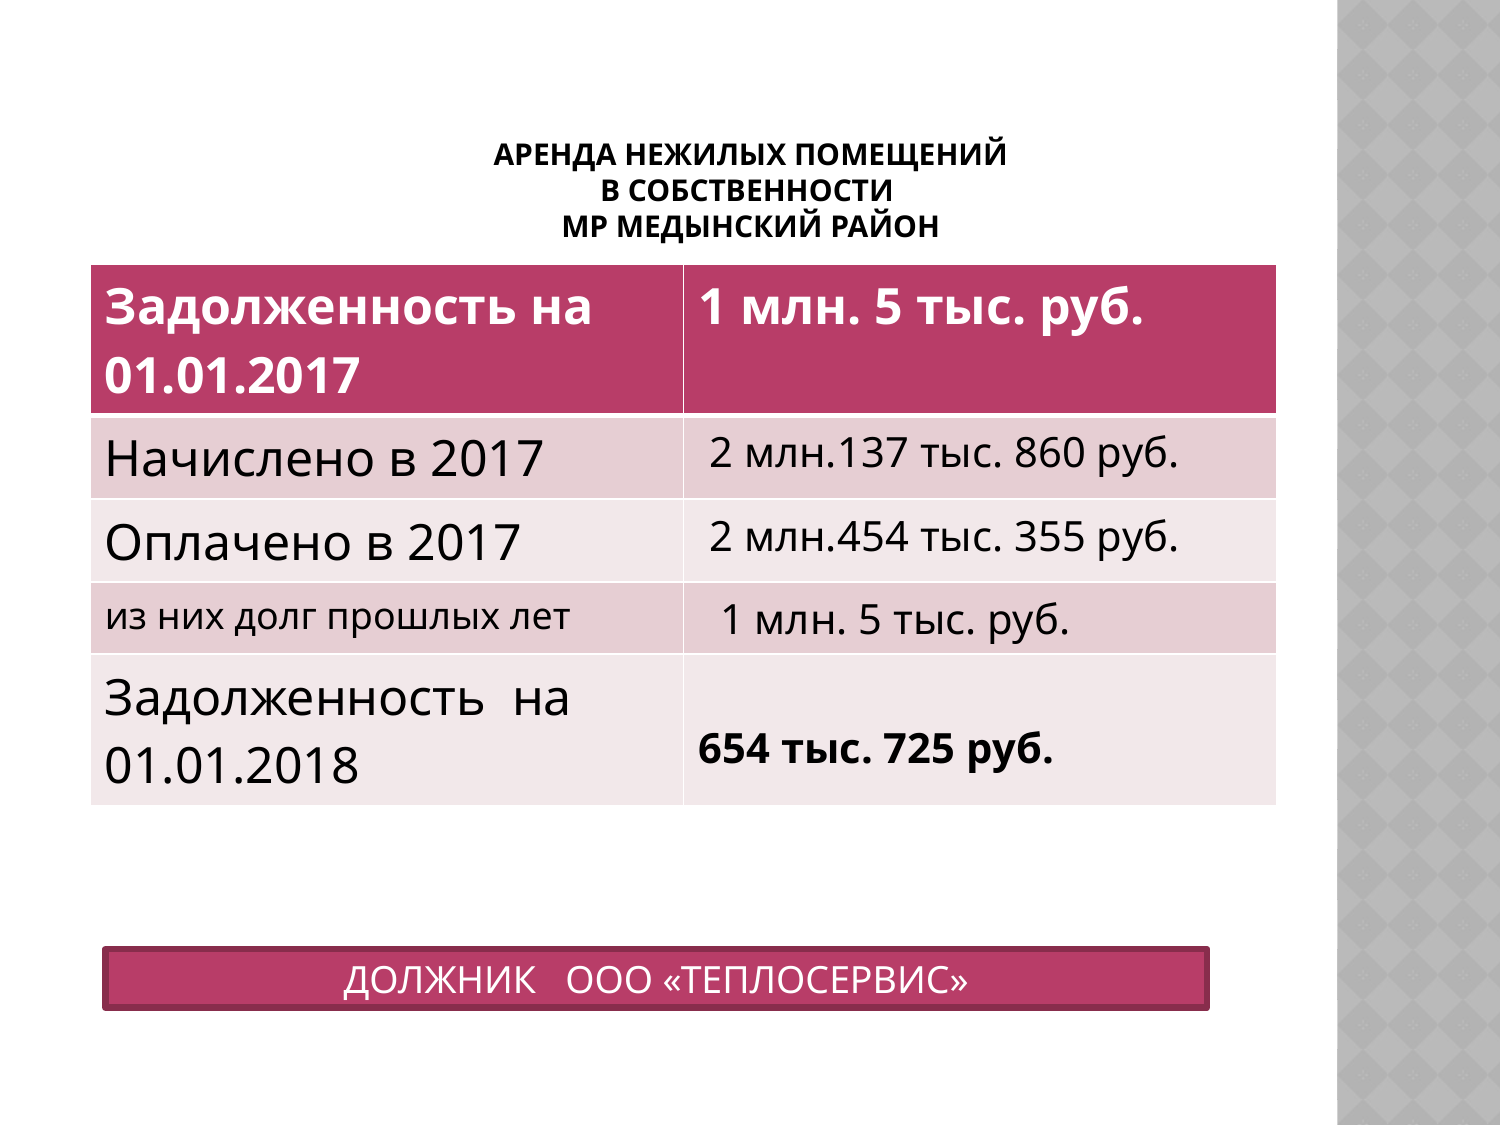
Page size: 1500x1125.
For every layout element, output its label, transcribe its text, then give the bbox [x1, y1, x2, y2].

table_header Задолженность на 01.01.2017 [91, 265, 683, 413]
table_cell Задолженность на 01.01.2018 [91, 655, 683, 805]
table_cell из них долг прошлых лет [91, 583, 683, 653]
table_cell Оплачено в 2017 [91, 500, 683, 581]
table_cell 2 млн.454 тыс. 355 руб. [684, 500, 1276, 581]
title Аренда НЕЖИЛЫХ ПОМЕЩЕНИЙ В СОБСТВЕННОСТИ МР МЕДЫНСКИЙ РАЙОН [179, 134, 1323, 244]
table_cell 1 млн. 5 тыс. руб. [684, 583, 1276, 653]
table_header 1 млн. 5 тыс. руб. [684, 265, 1276, 413]
table_cell Начислено в 2017 [91, 418, 683, 498]
text_box ДОЛЖНИК ООО «ТЕПЛОСЕРВИС» [102, 946, 1210, 1011]
table_cell 654 тыс. 725 руб. [684, 655, 1276, 805]
table_cell 2 млн.137 тыс. 860 руб. [684, 418, 1276, 498]
